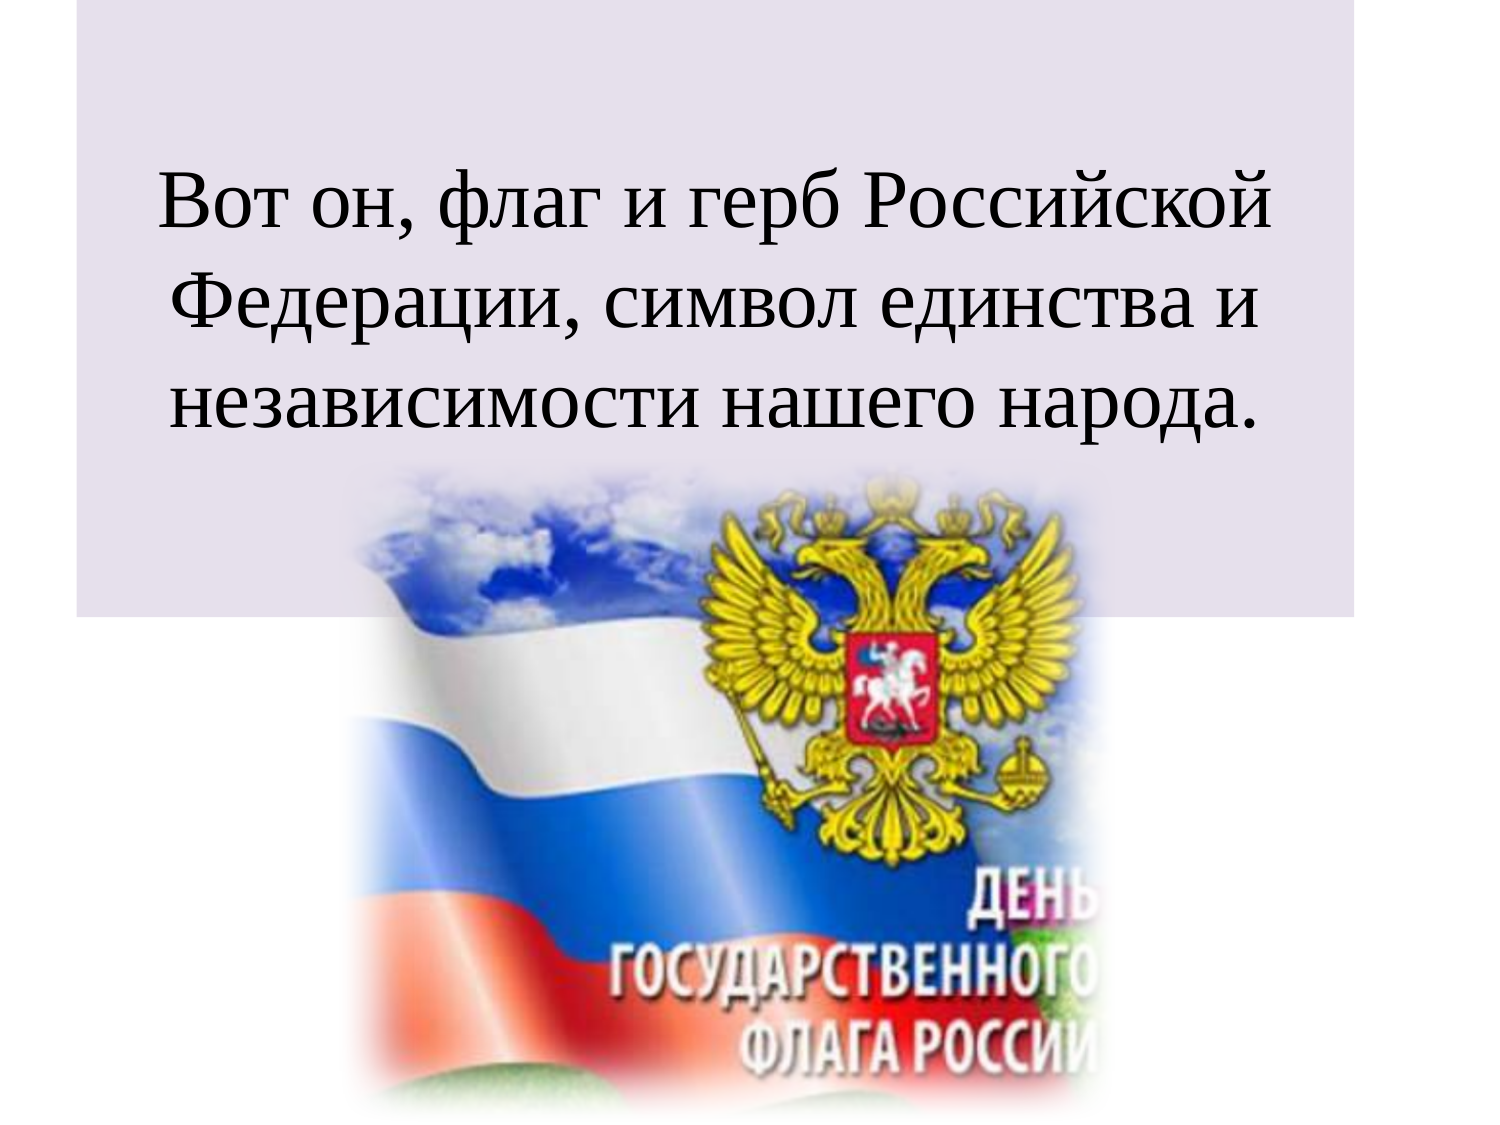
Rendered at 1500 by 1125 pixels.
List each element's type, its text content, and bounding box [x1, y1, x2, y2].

picture [336, 455, 1119, 1125]
title Вот он, флаг и герб Российской Федерации, символ единства и независимости нашего народа. [76, 0, 1355, 618]
